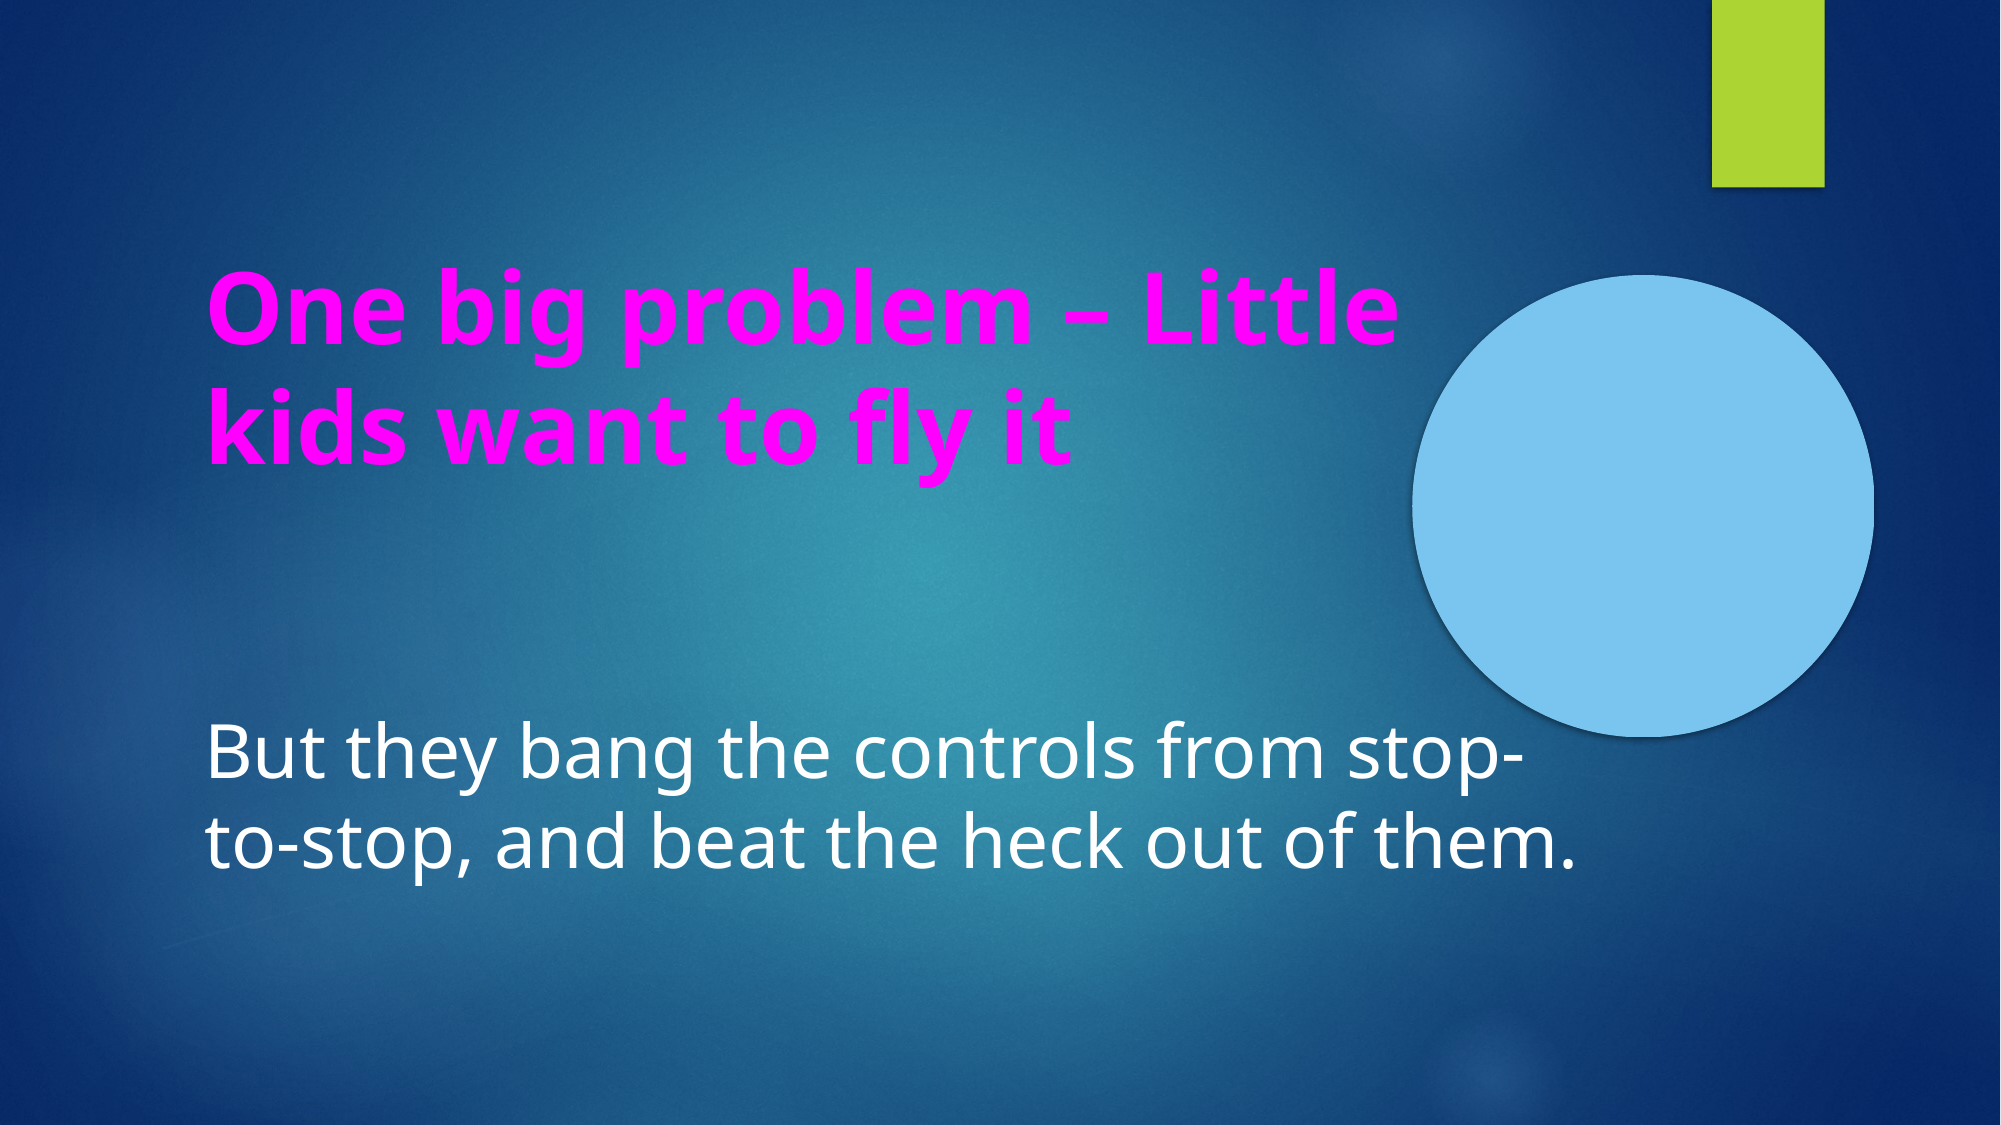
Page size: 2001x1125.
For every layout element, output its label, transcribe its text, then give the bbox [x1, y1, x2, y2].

picture [0, 0, 2001, 1125]
text_box But they bang the controls from stop-to-stop, and beat the heck out of them. [189, 600, 1638, 988]
text_box One big problem – Little kids want to fly it [189, 237, 1638, 563]
